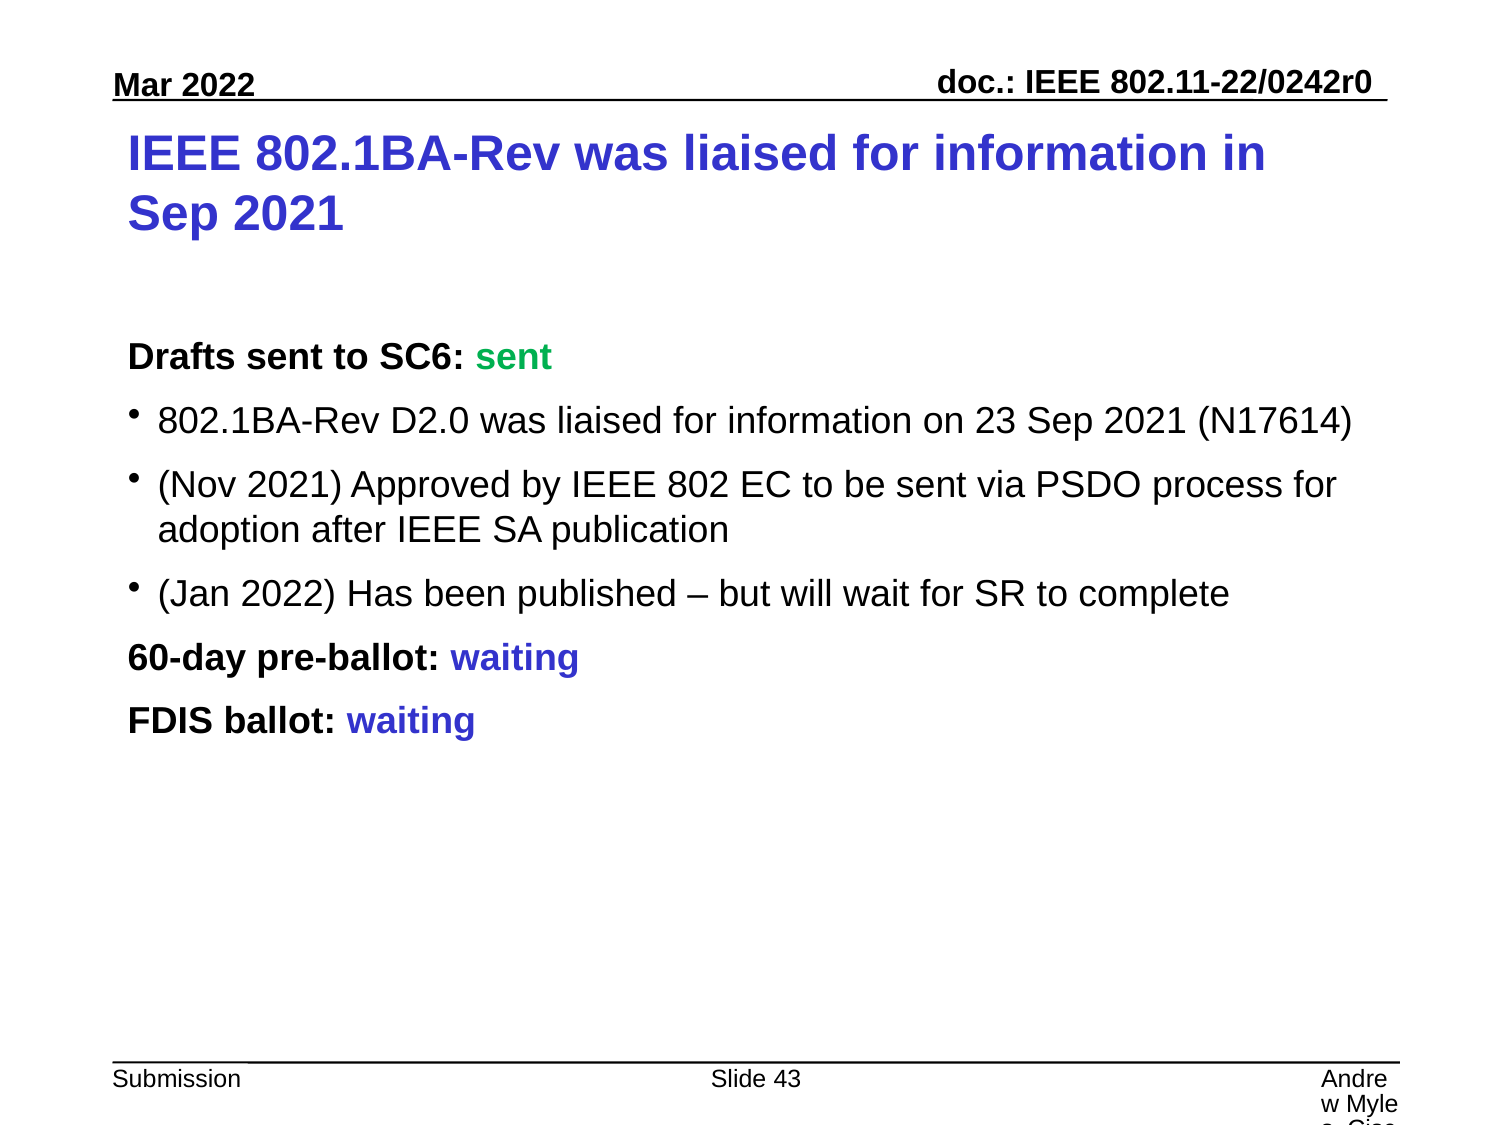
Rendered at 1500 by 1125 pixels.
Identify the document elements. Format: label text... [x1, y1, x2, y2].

title IEEE 802.1BA-Rev was liaised for information in Sep 2021 [112, 112, 1388, 288]
list Drafts sent to SC6: sent 802.1BA-Rev D2.0 was liaised for information on 23 Sep 2021 (N17614) (Nov 2021) Approved by IEEE 802 EC to be sent via PSDO process for adoption after IEEE SA publication (Jan 2022) Has been published – but will wait for SR to complete 60-day pre-ballot: waiting FDIS ballot: waiting [112, 324, 1388, 1000]
slide_number Slide 43 [709, 1061, 803, 1093]
footer Andrew Myles, Cisco [1320, 1061, 1402, 1093]
